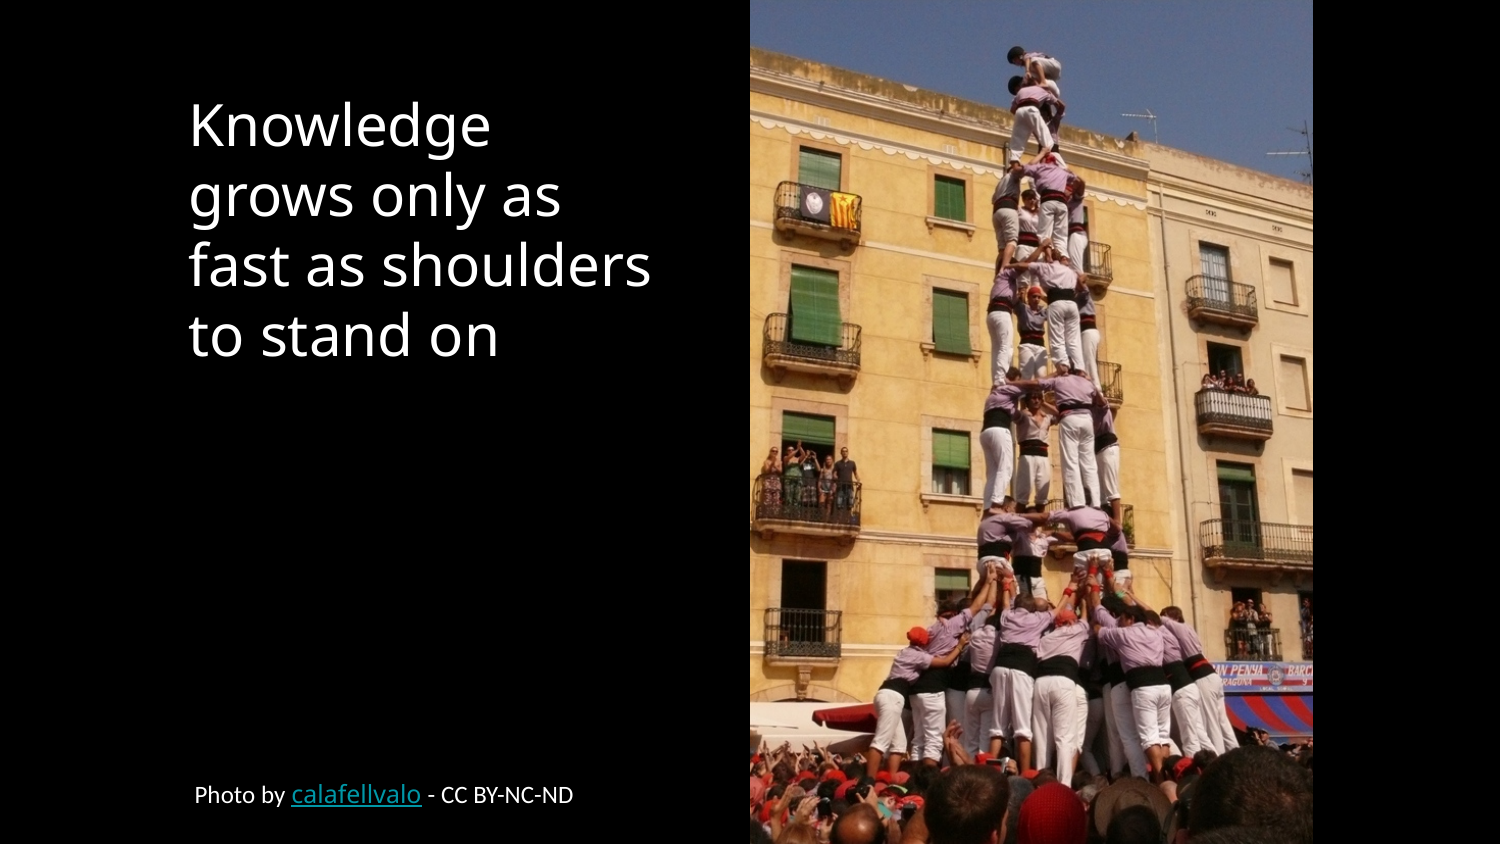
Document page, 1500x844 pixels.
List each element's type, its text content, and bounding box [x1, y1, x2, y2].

text_box Photo by calafellvalo - CC BY-NC-ND [179, 740, 697, 844]
picture [749, 0, 1313, 844]
title Knowledge grows only as fast as shoulders to stand on [173, 72, 682, 413]
